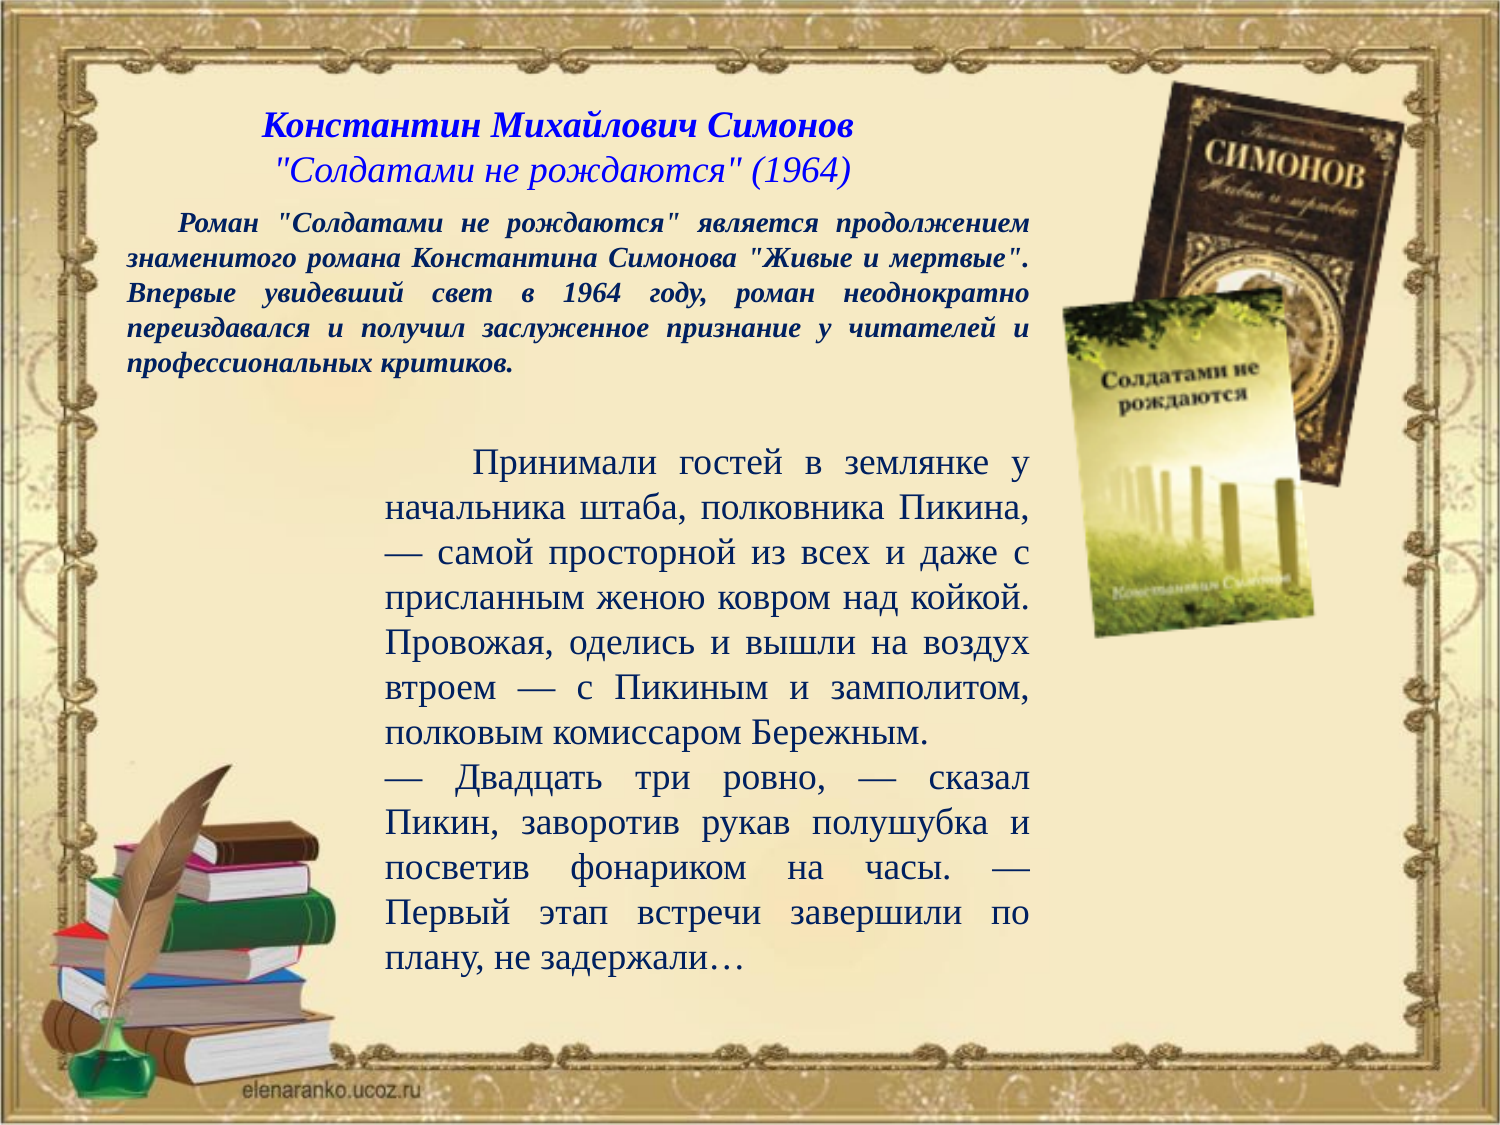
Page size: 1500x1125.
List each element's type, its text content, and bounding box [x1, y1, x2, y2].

text_box Принимали гостей в землянке у начальника штаба, полковника Пикина, — самой просторной из всех и даже с присланным женою ковром над койкой. Провожая, оделись и вышли на воздух втроем — с Пикиным и замполитом, полковым комиссаром Бережным. — Двадцать три ровно, — сказал Пикин, заворотив рукав полушубка и посветив фонариком на часы. — Первый этап встречи завершили по плану, не задержали… [370, 430, 1046, 985]
text_box Константин Михайлович Симонов "Солдатами не рождаются" (1964) [182, 92, 933, 195]
picture [0, 0, 1500, 1125]
text_box Роман "Солдатами не рождаются" является продолжением знаменитого романа Константина Симонова "Живые и мертвые". Впервые увидевший свет в 1964 году, роман неоднократно переиздавался и получил заслуженное признание у читателей и профессиональных критиков. [112, 195, 1046, 386]
